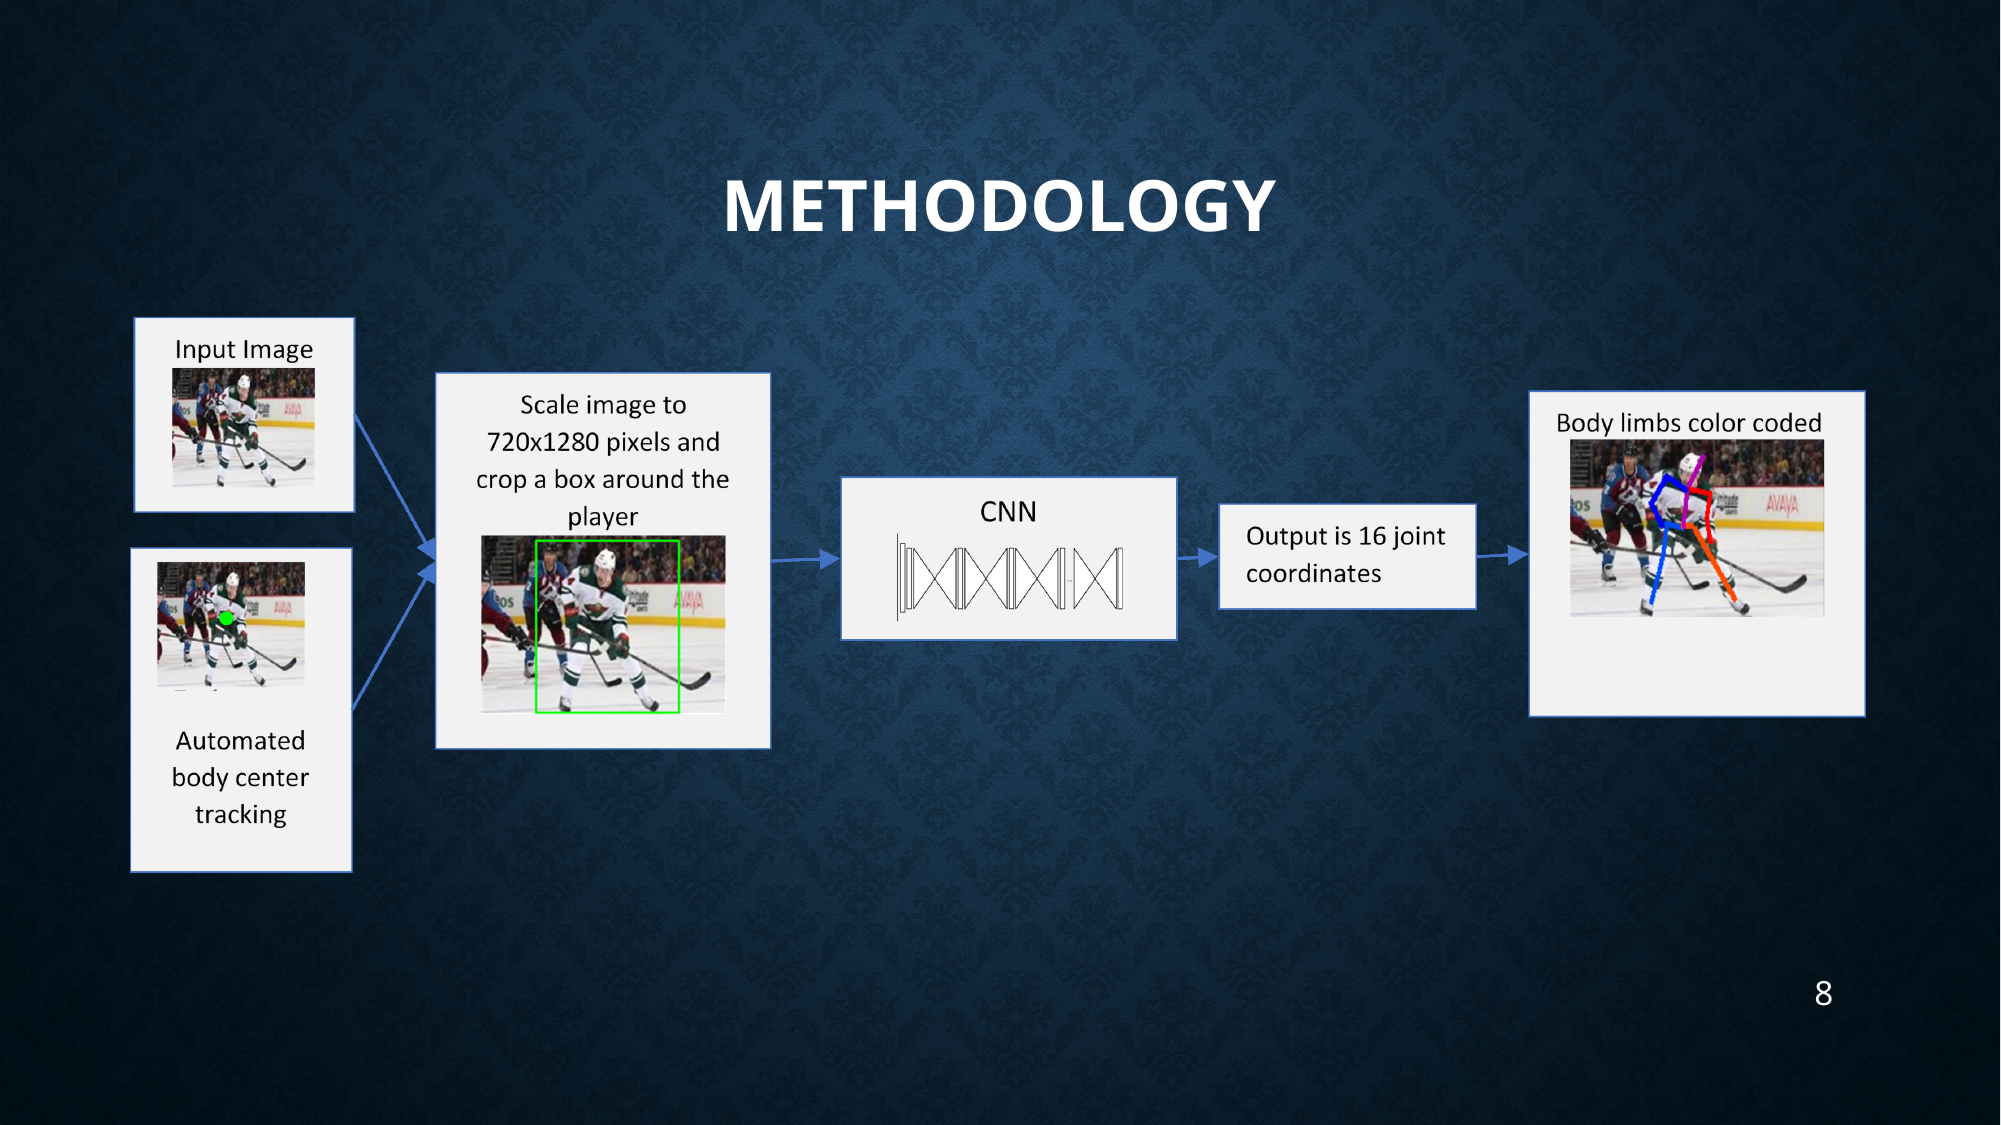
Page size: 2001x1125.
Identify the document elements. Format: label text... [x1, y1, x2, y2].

slide_number 8 [1724, 965, 1849, 1025]
title methodology [149, 99, 1849, 317]
picture [130, 317, 1868, 912]
